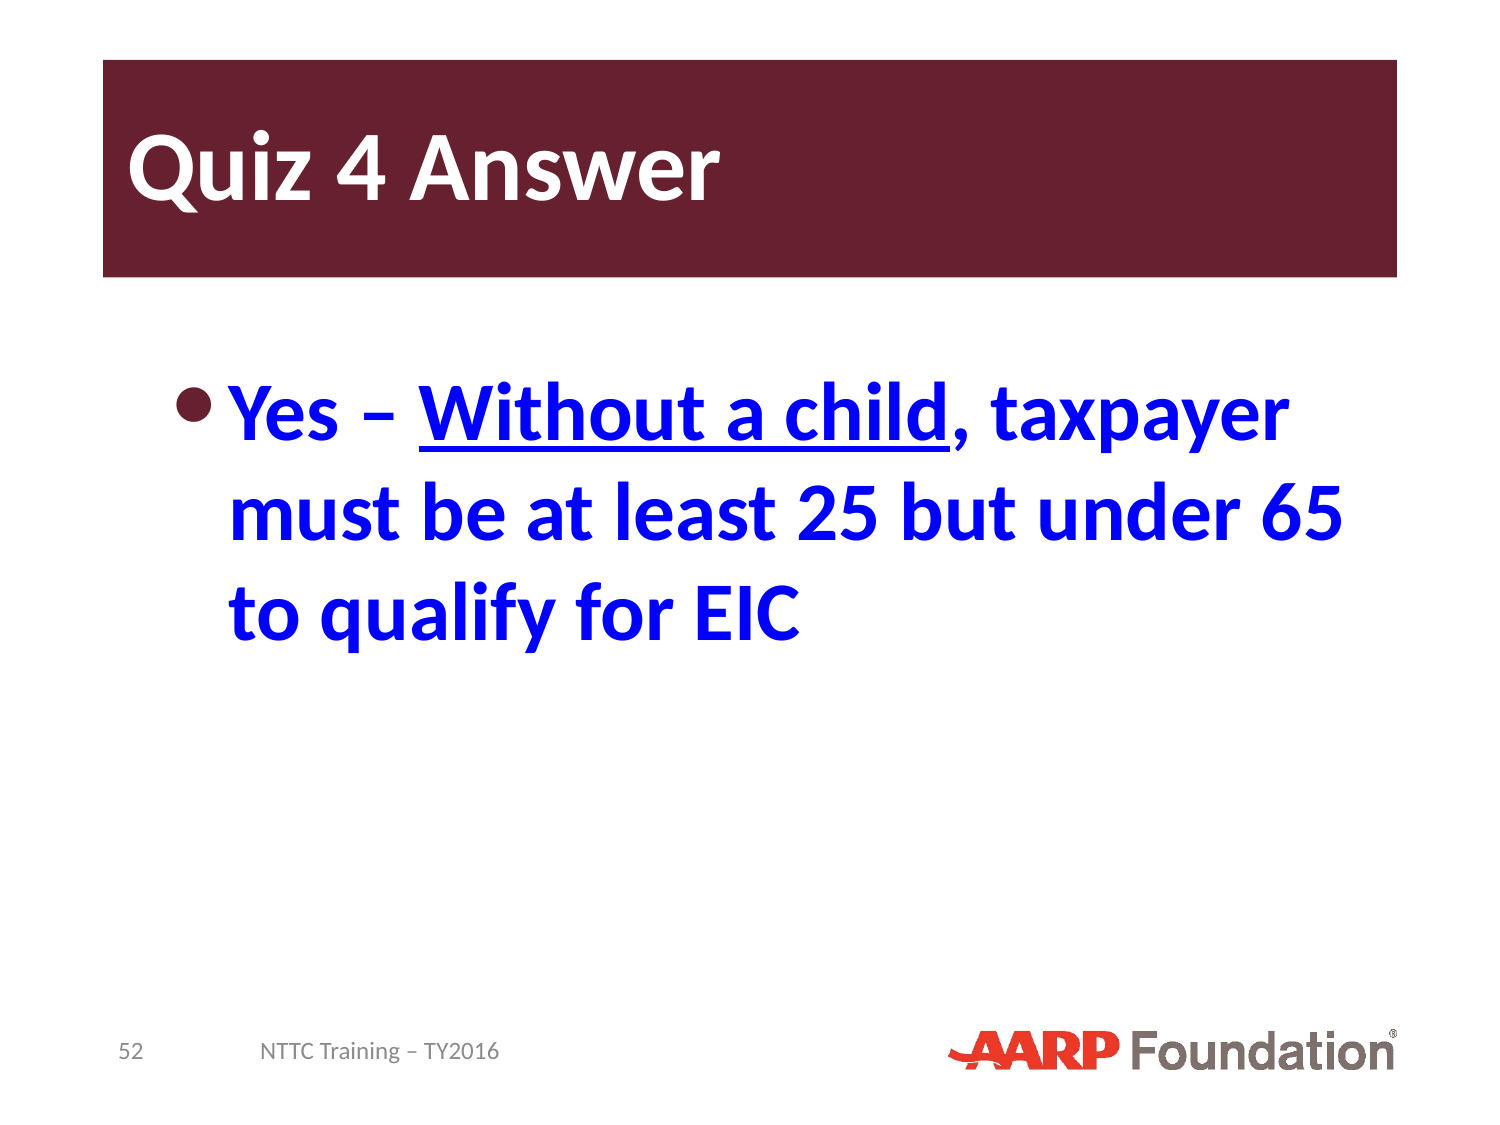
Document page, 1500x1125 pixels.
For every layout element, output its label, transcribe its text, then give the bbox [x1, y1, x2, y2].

footer NTTC Training – TY2016 [245, 1019, 812, 1080]
list Yes – Without a child, taxpayer must be at least 25 but under 65 to qualify for EIC [156, 350, 1394, 988]
title Quiz 4 Answer [103, 59, 1397, 278]
picture [948, 1029, 1397, 1070]
slide_number 52 [103, 1019, 208, 1080]
